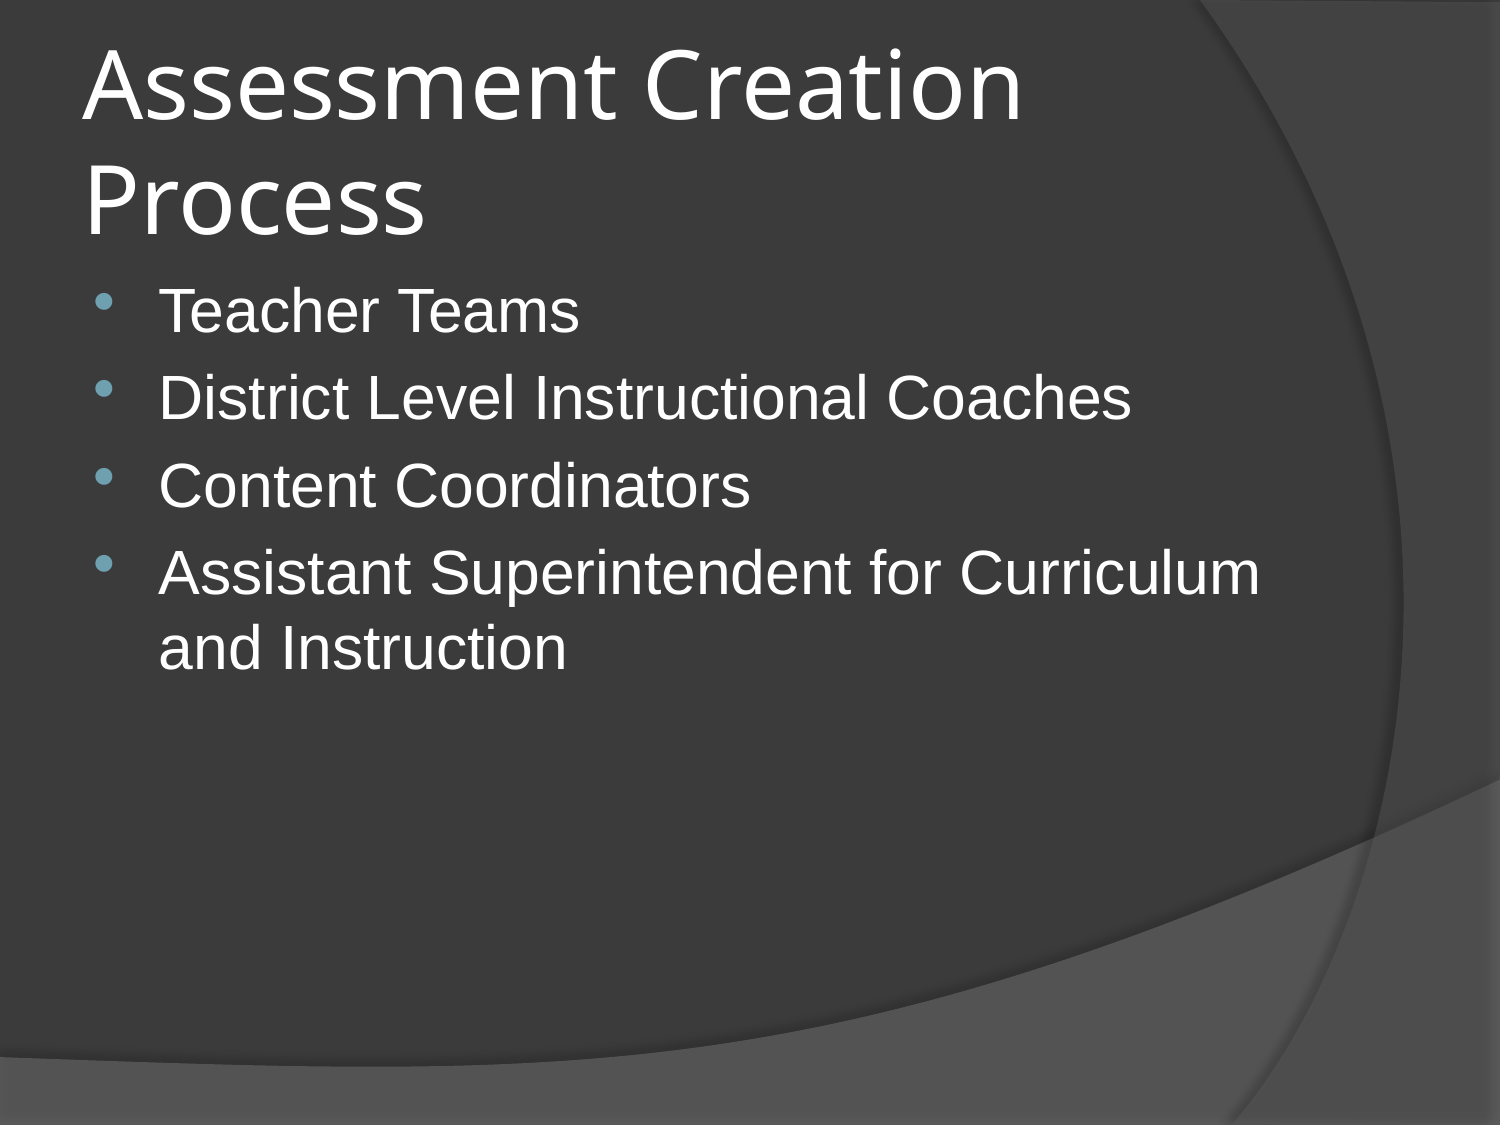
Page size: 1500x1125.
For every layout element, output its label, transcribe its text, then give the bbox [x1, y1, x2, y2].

title Assessment Creation Process [75, 45, 1300, 233]
list Teacher Teams District Level Instructional Coaches Content Coordinators Assistant Superintendent for Curriculum and Instruction [75, 262, 1300, 1005]
